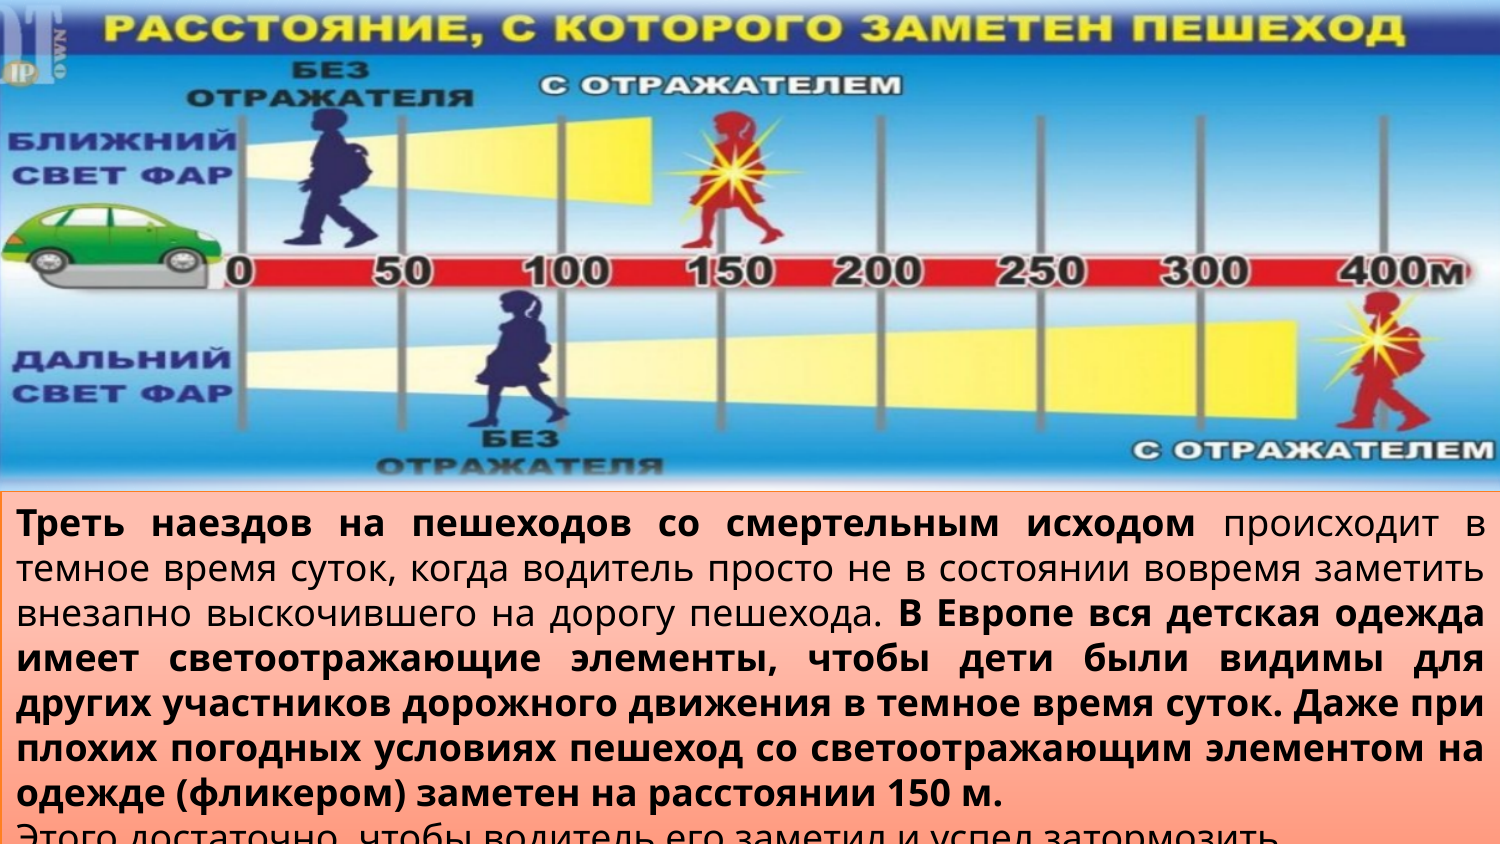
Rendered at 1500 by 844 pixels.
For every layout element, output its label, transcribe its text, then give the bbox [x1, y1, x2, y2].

text_box Треть наездов на пешеходов со смертельным исходом происходит в темное время суток, когда водитель просто не в состоянии вовремя заметить внезапно выскочившего на дорогу пешехода. В Европе вся детская одежда имеет светоотражающие элементы, чтобы дети были видимы для других участников дорожного движения в темное время суток. Даже при плохих погодных условиях пешеход со светоотражающим элементом на одежде (фликером) заметен на расстоянии 150 м. Этого достаточно, чтобы водитель его заметил и успел затормозить. В России родители не обязаны покупать одежду со светоотражающими знаками или пришивать к ней фликеры. [0, 503, 1500, 844]
picture [0, 0, 1500, 492]
